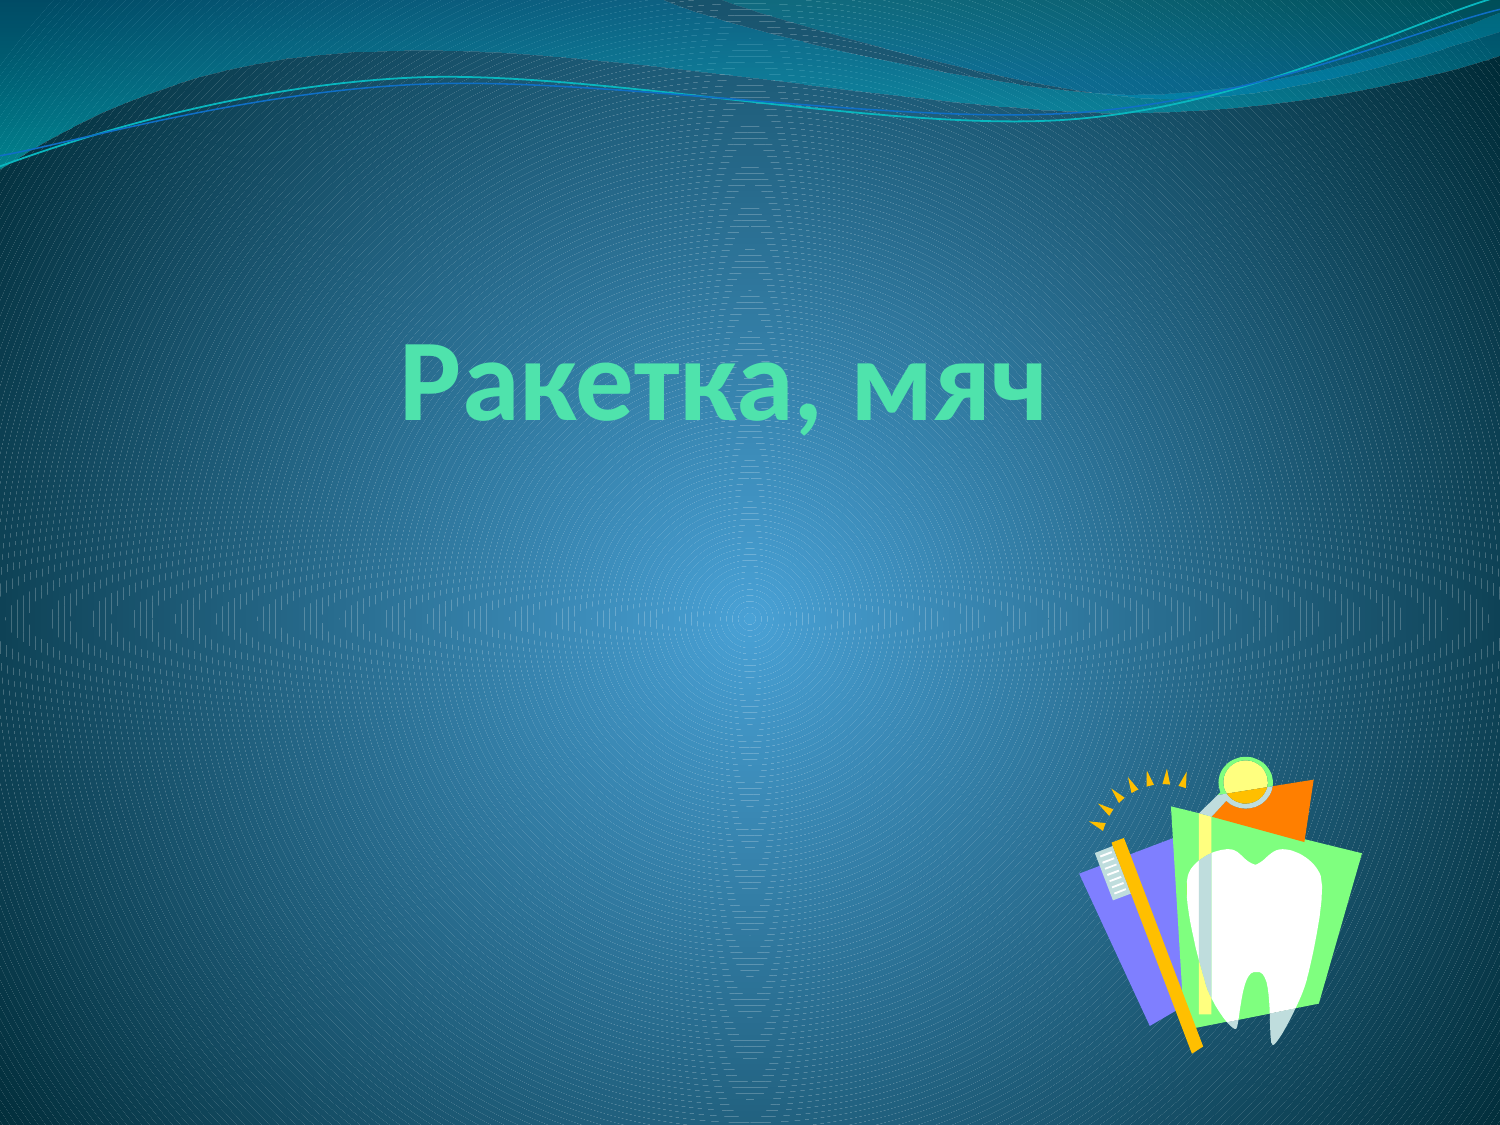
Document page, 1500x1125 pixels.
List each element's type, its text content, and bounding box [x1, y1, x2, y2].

picture [1078, 756, 1363, 1054]
title Ракетка, мяч [86, 216, 1362, 444]
